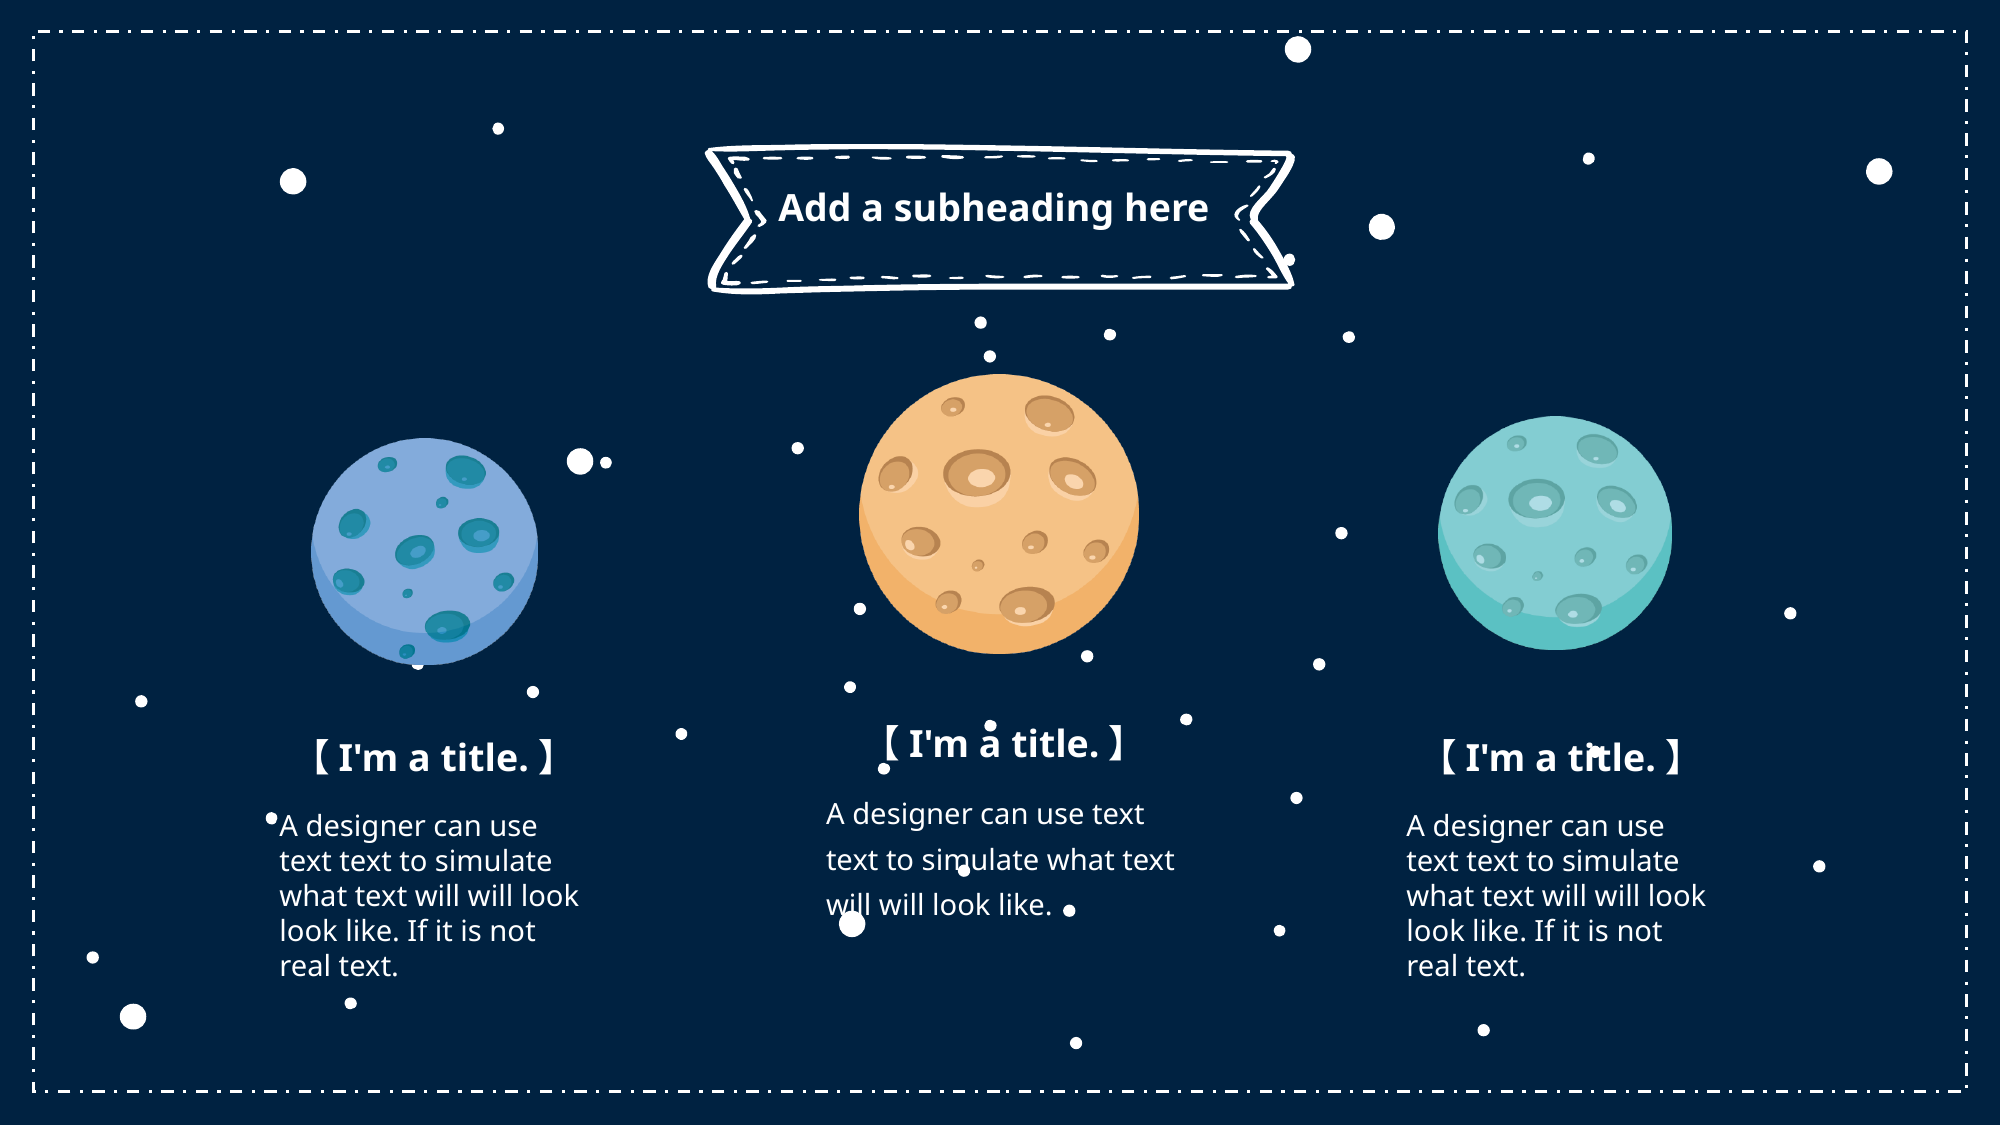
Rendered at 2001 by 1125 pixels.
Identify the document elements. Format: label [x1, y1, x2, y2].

text_box [32, 30, 1968, 1093]
picture [86, 24, 1914, 1075]
text_box [704, 143, 1296, 296]
